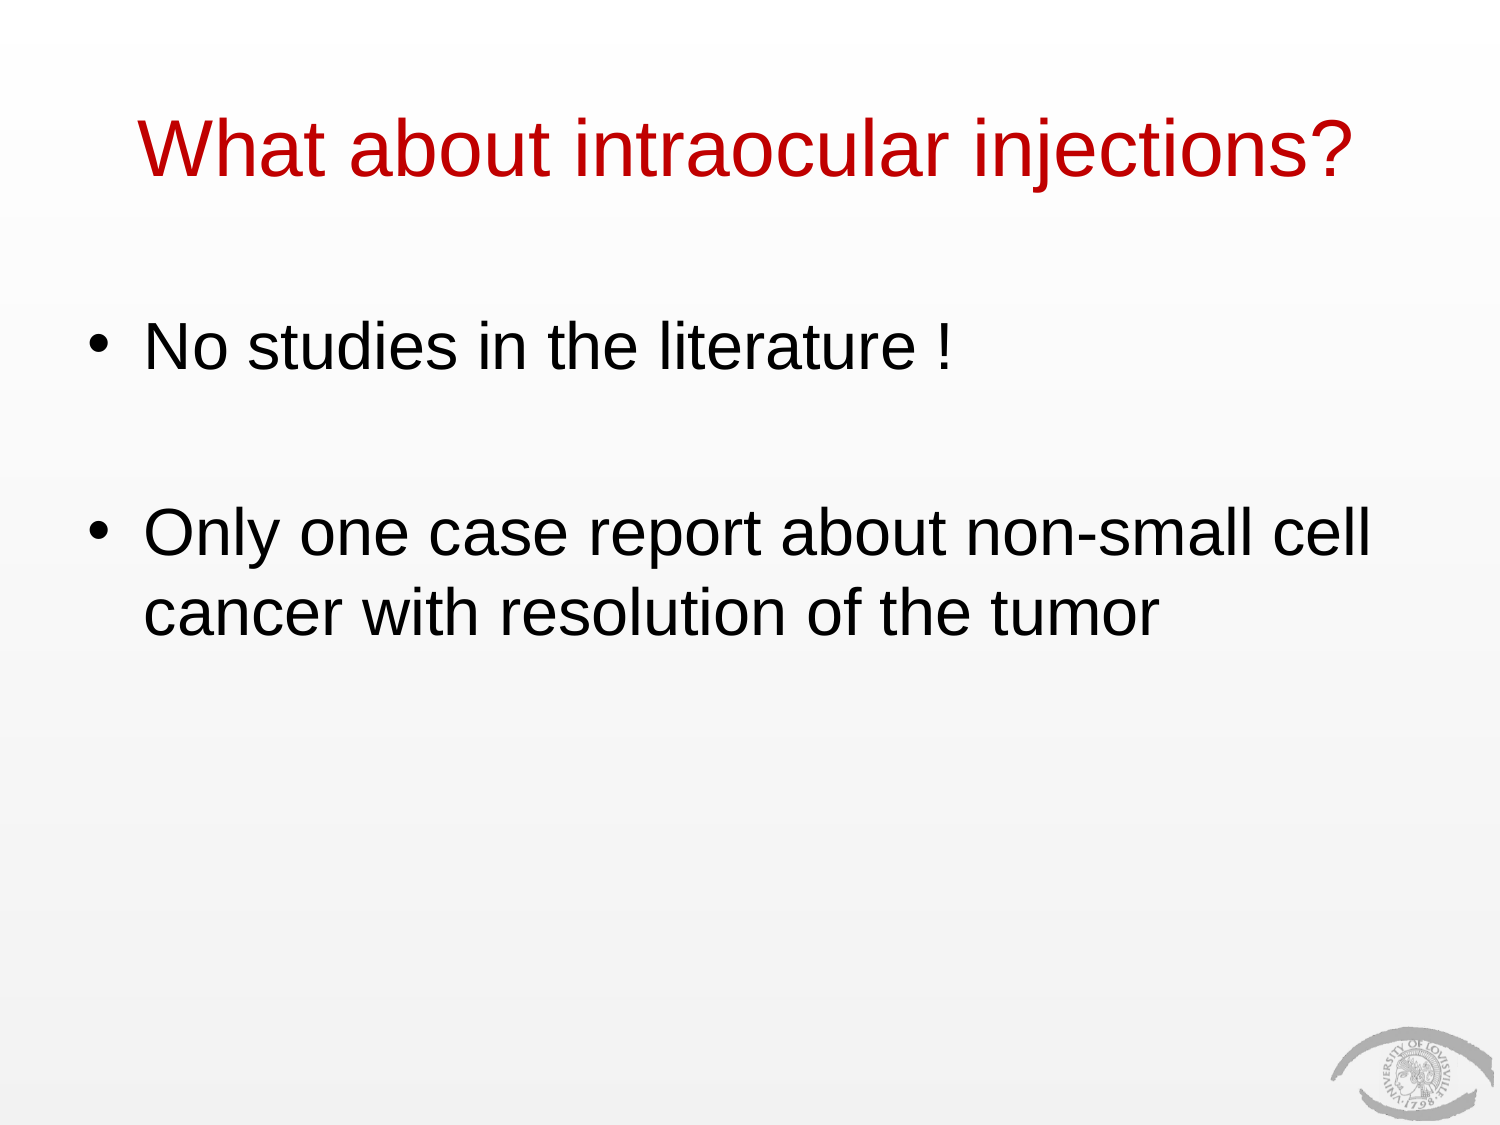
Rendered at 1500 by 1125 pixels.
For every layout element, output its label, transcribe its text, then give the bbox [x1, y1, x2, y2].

list No studies in the literature ! Only one case report about non-small cell cancer with resolution of the tumor [72, 295, 1423, 1125]
picture [1423, 1025, 1496, 1123]
title What about intraocular injections? [72, 50, 1423, 238]
